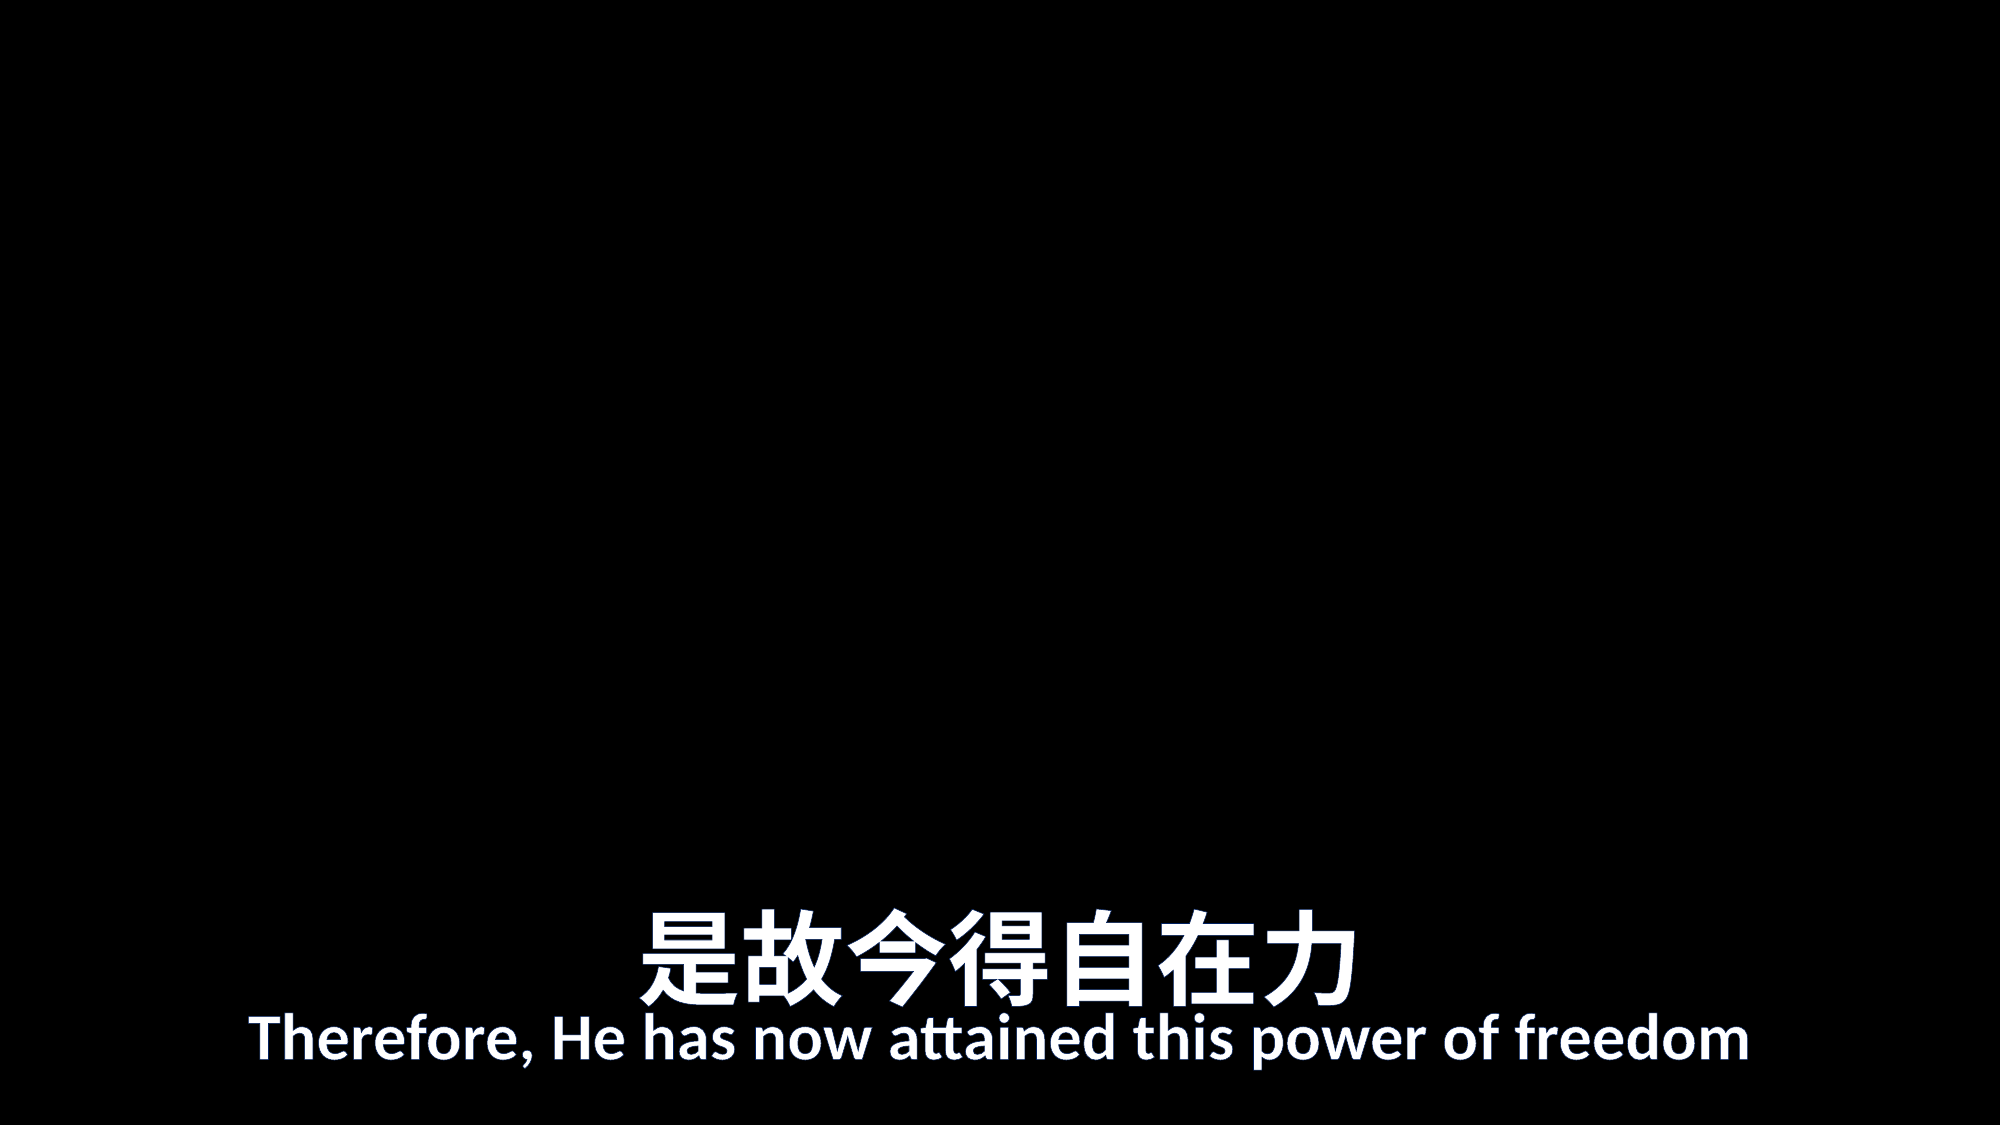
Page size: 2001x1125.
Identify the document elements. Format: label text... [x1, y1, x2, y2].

subtitle Therefore, He has now attained this power of freedom [0, 996, 2000, 1090]
title 是故今得自在力 [0, 869, 2000, 996]
